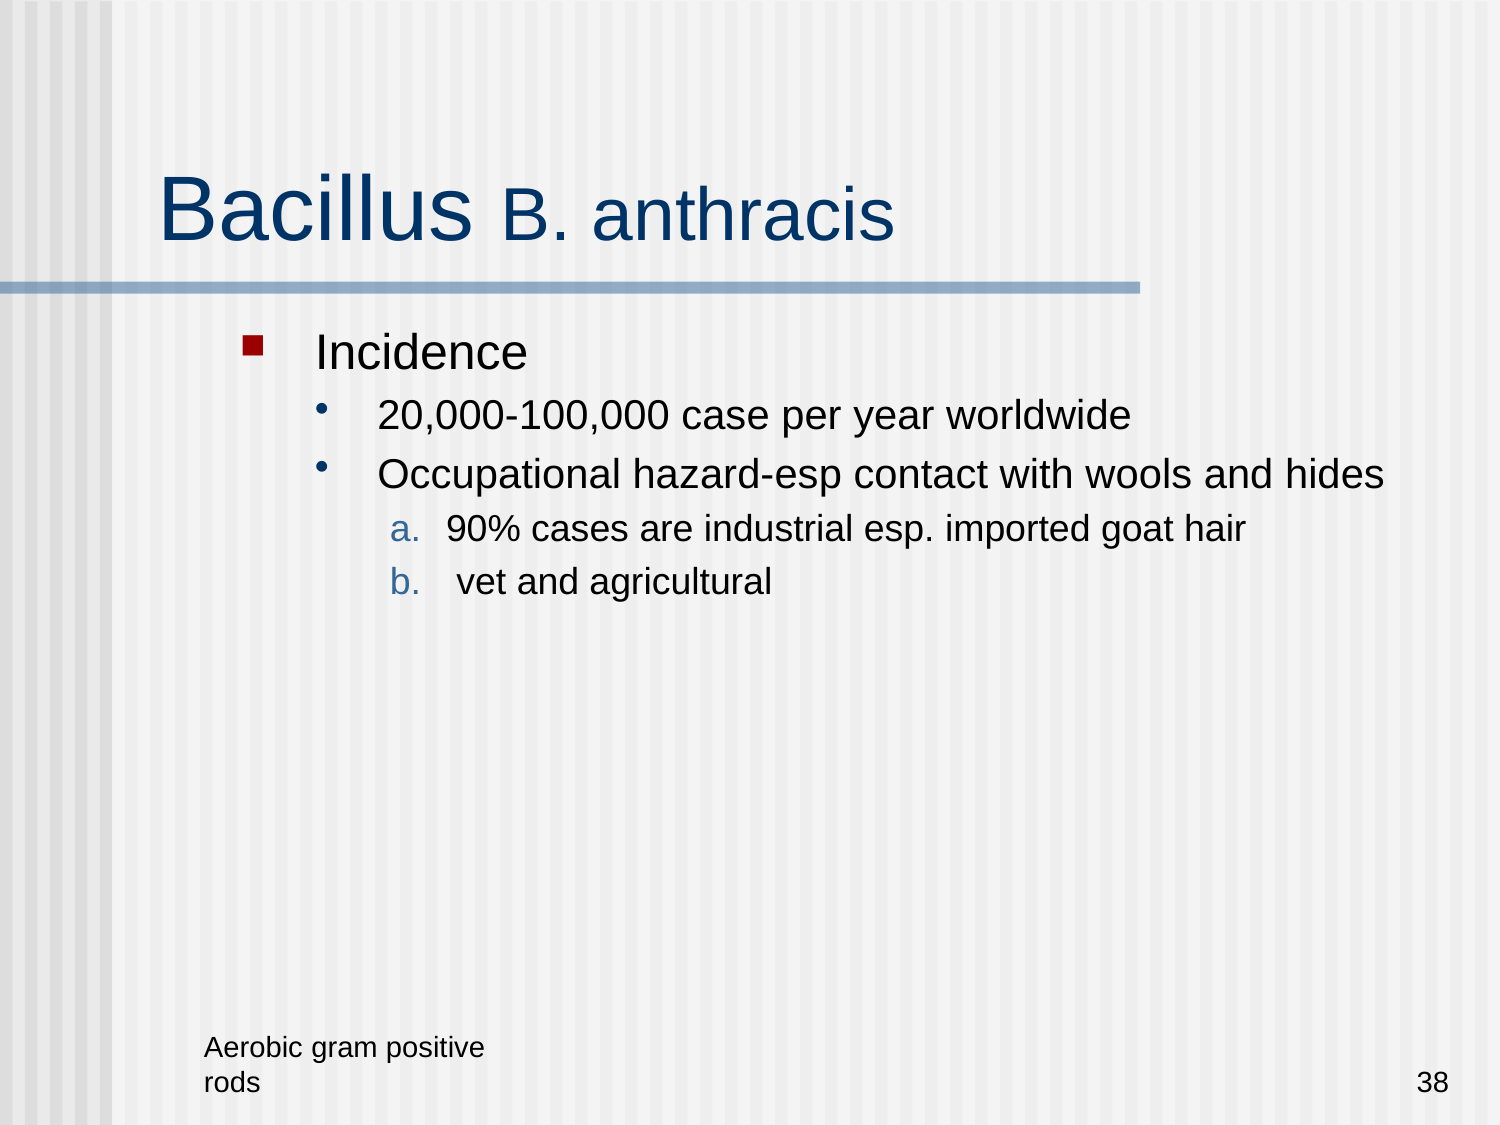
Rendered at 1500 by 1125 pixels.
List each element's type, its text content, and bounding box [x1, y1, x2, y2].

list Incidence 20,000-100,000 case per year worldwide Occupational hazard-esp contact with wools and hides 90% cases are industrial esp. imported goat hair vet and agricultural [149, 312, 1481, 1000]
slide_number Aerobic gram positive rods [188, 1031, 502, 1107]
slide_number 38 [1151, 1031, 1465, 1107]
title Bacillus B. anthracis [142, 87, 1482, 267]
